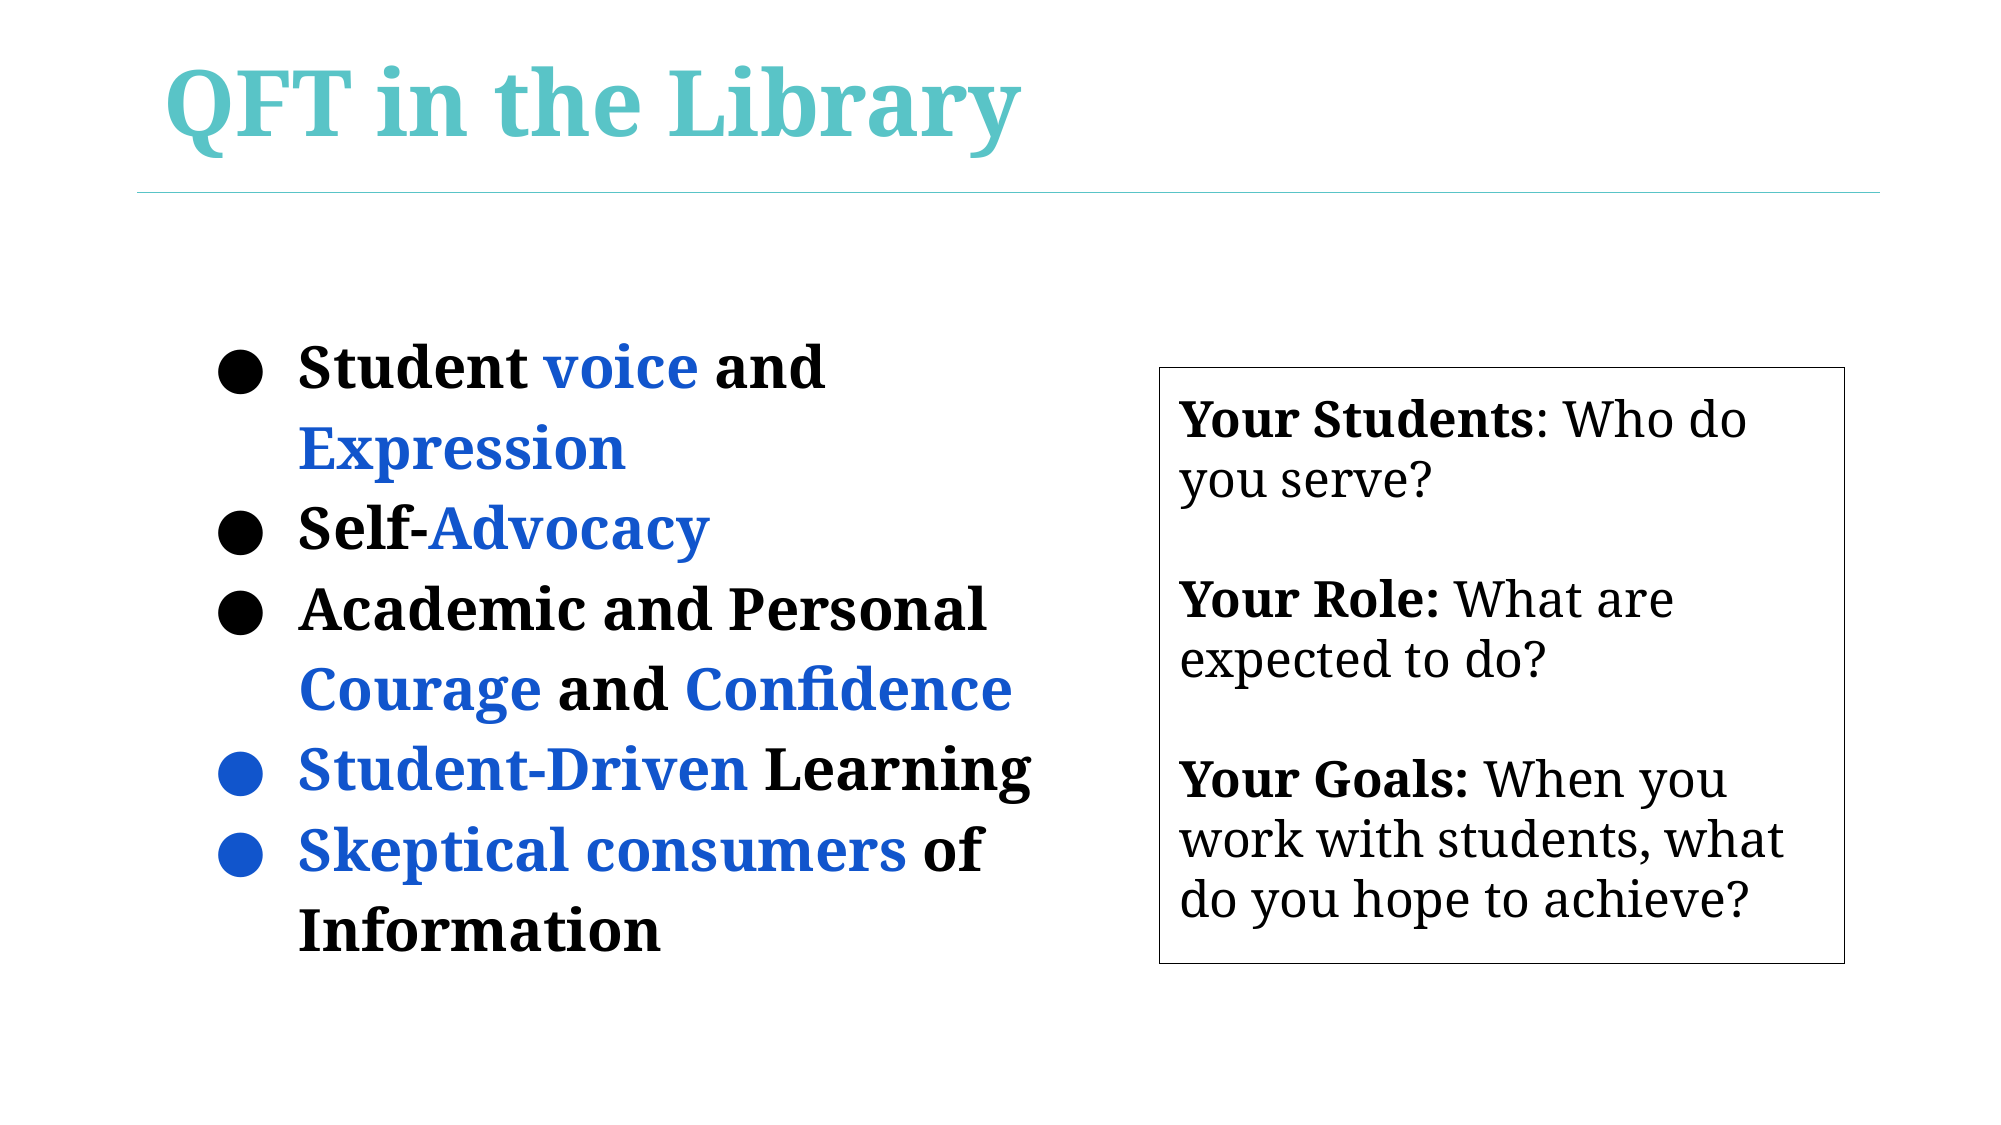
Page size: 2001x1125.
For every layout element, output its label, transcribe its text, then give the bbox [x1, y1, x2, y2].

text_box Student voice and Expression Self-Advocacy Academic and Personal Courage and Confidence Student-Driven Learning Skeptical consumers of Information [178, 299, 1109, 952]
title QFT in the Library [143, 37, 1869, 255]
text_box Your Students: Who do you serve? Your Role: What are expected to do? Your Goals: When you work with students, what do you hope to achieve? [1159, 367, 1845, 964]
